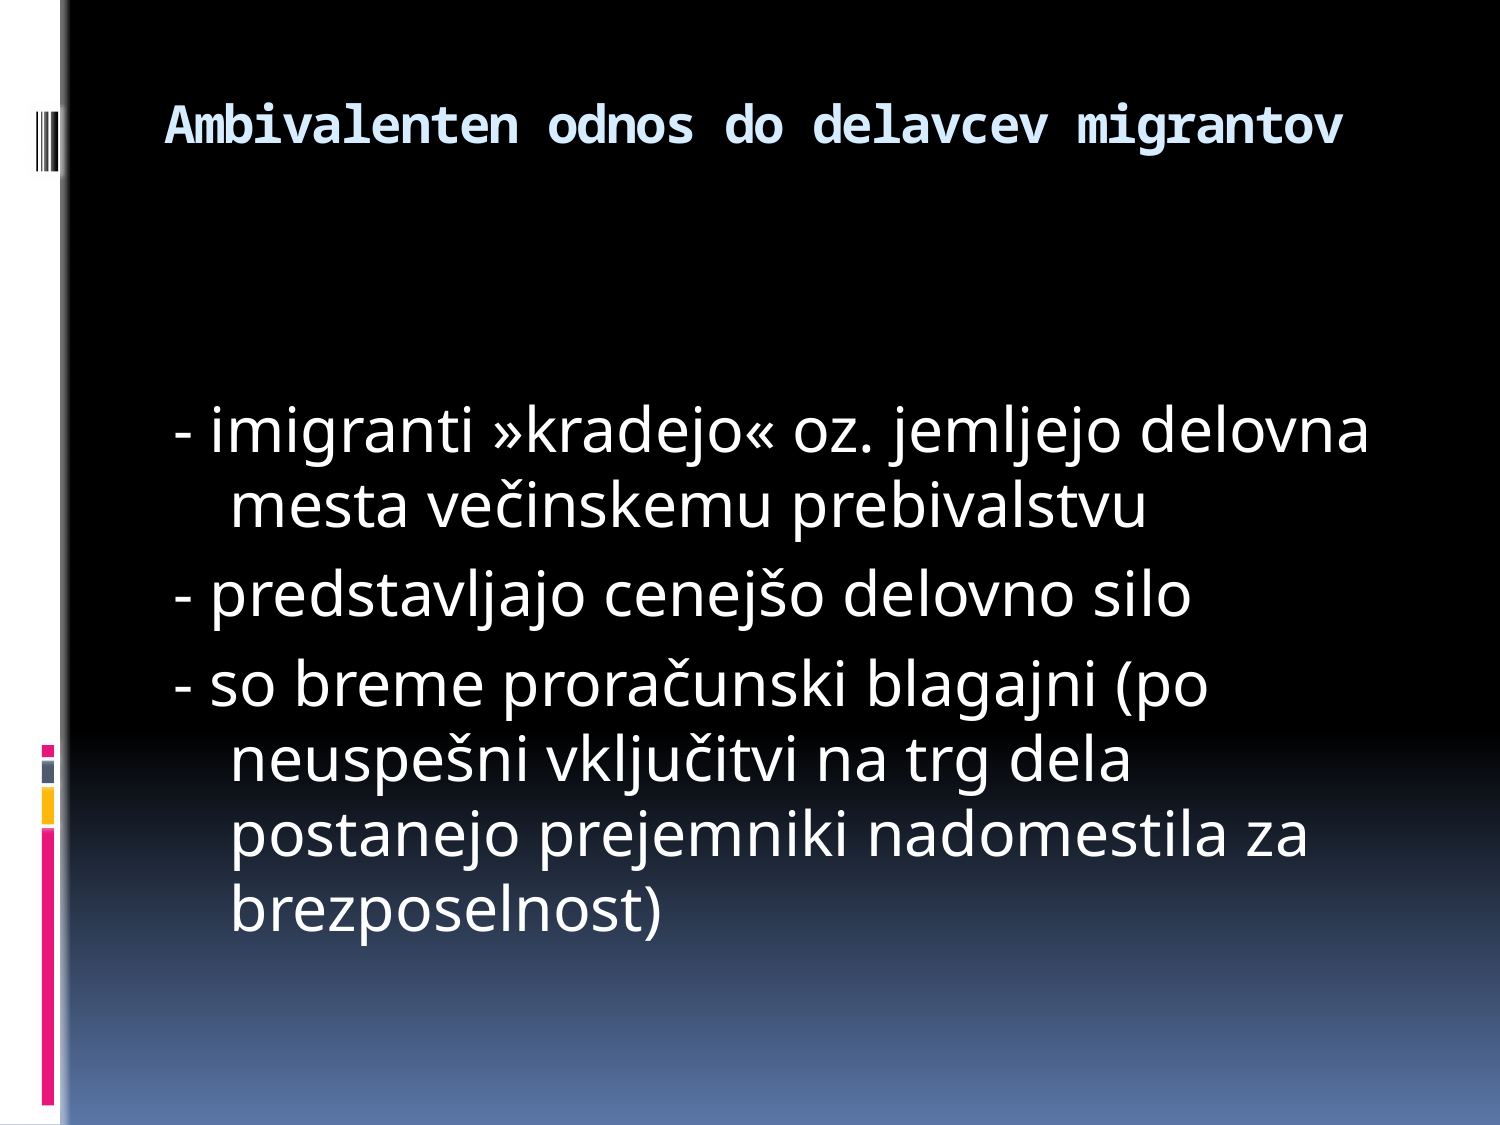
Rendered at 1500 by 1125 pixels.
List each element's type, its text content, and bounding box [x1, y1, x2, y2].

list - imigranti »kradejo« oz. jemljejo delovna mesta večinskemu prebivalstvu - predstavljajo cenejšo delovno silo - so breme proračunski blagajni (po neuspešni vključitvi na trg dela postanejo prejemniki nadomestila za brezposelnost) [147, 338, 1423, 1022]
title Ambivalenten odnos do delavcev migrantov [150, 83, 1425, 234]
